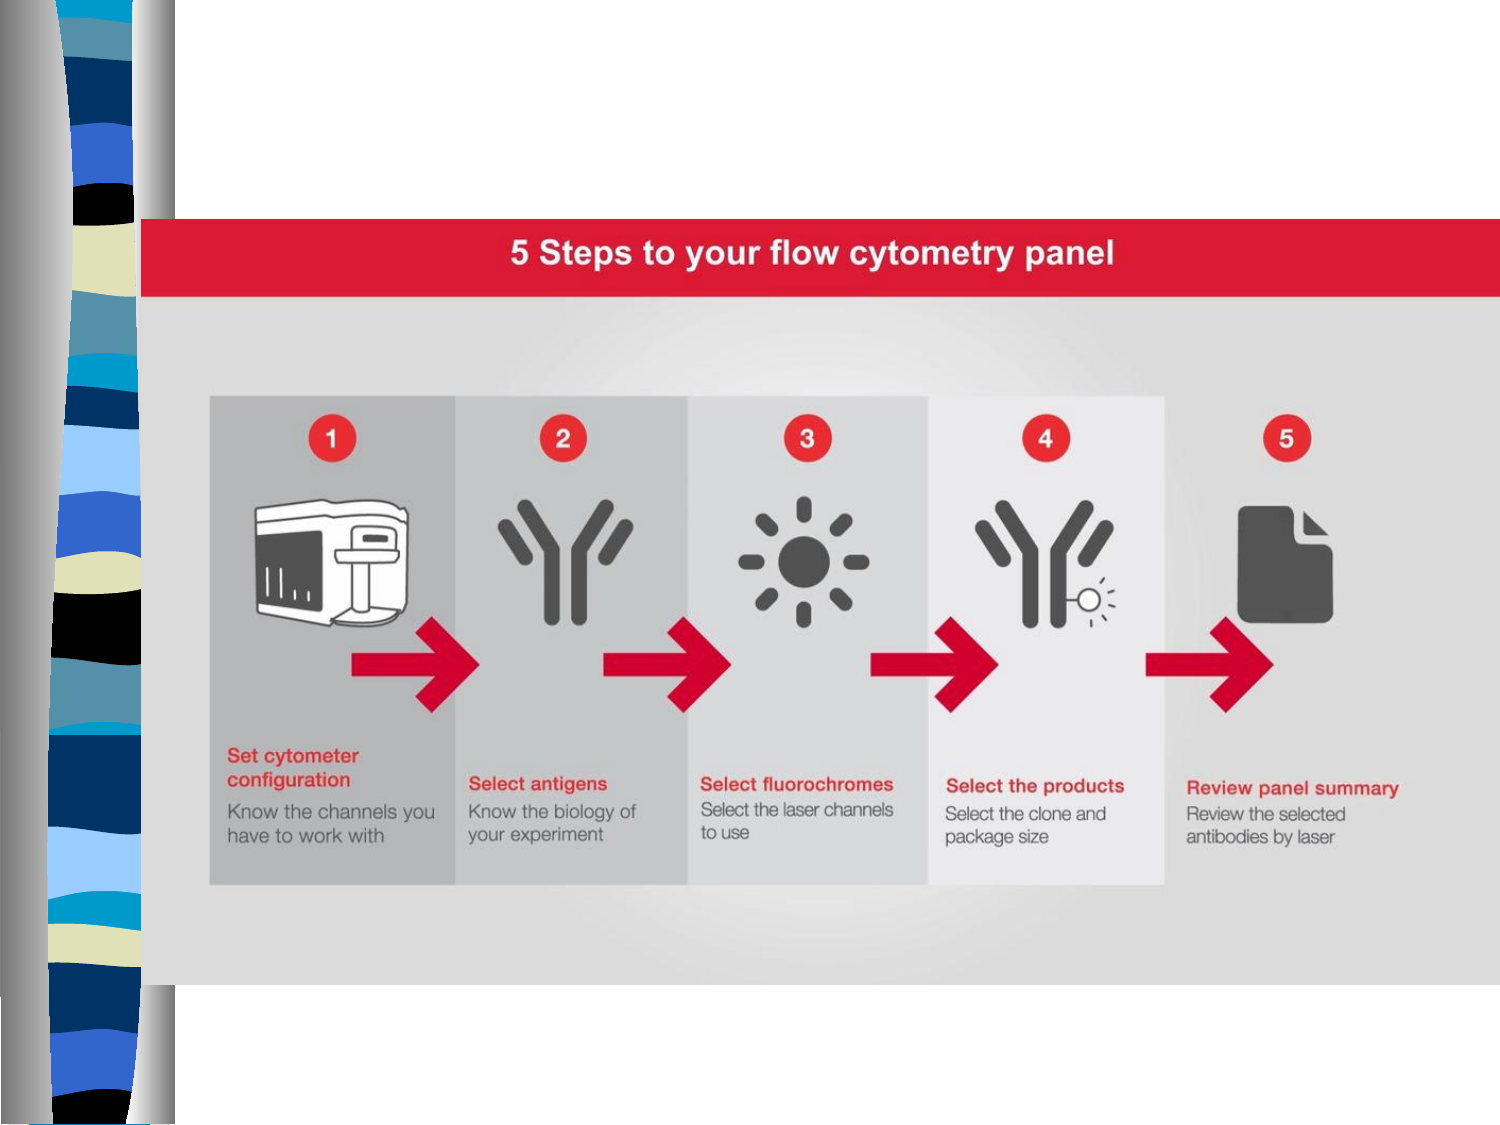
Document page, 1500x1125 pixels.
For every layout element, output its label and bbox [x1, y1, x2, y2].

picture [140, 219, 1500, 985]
